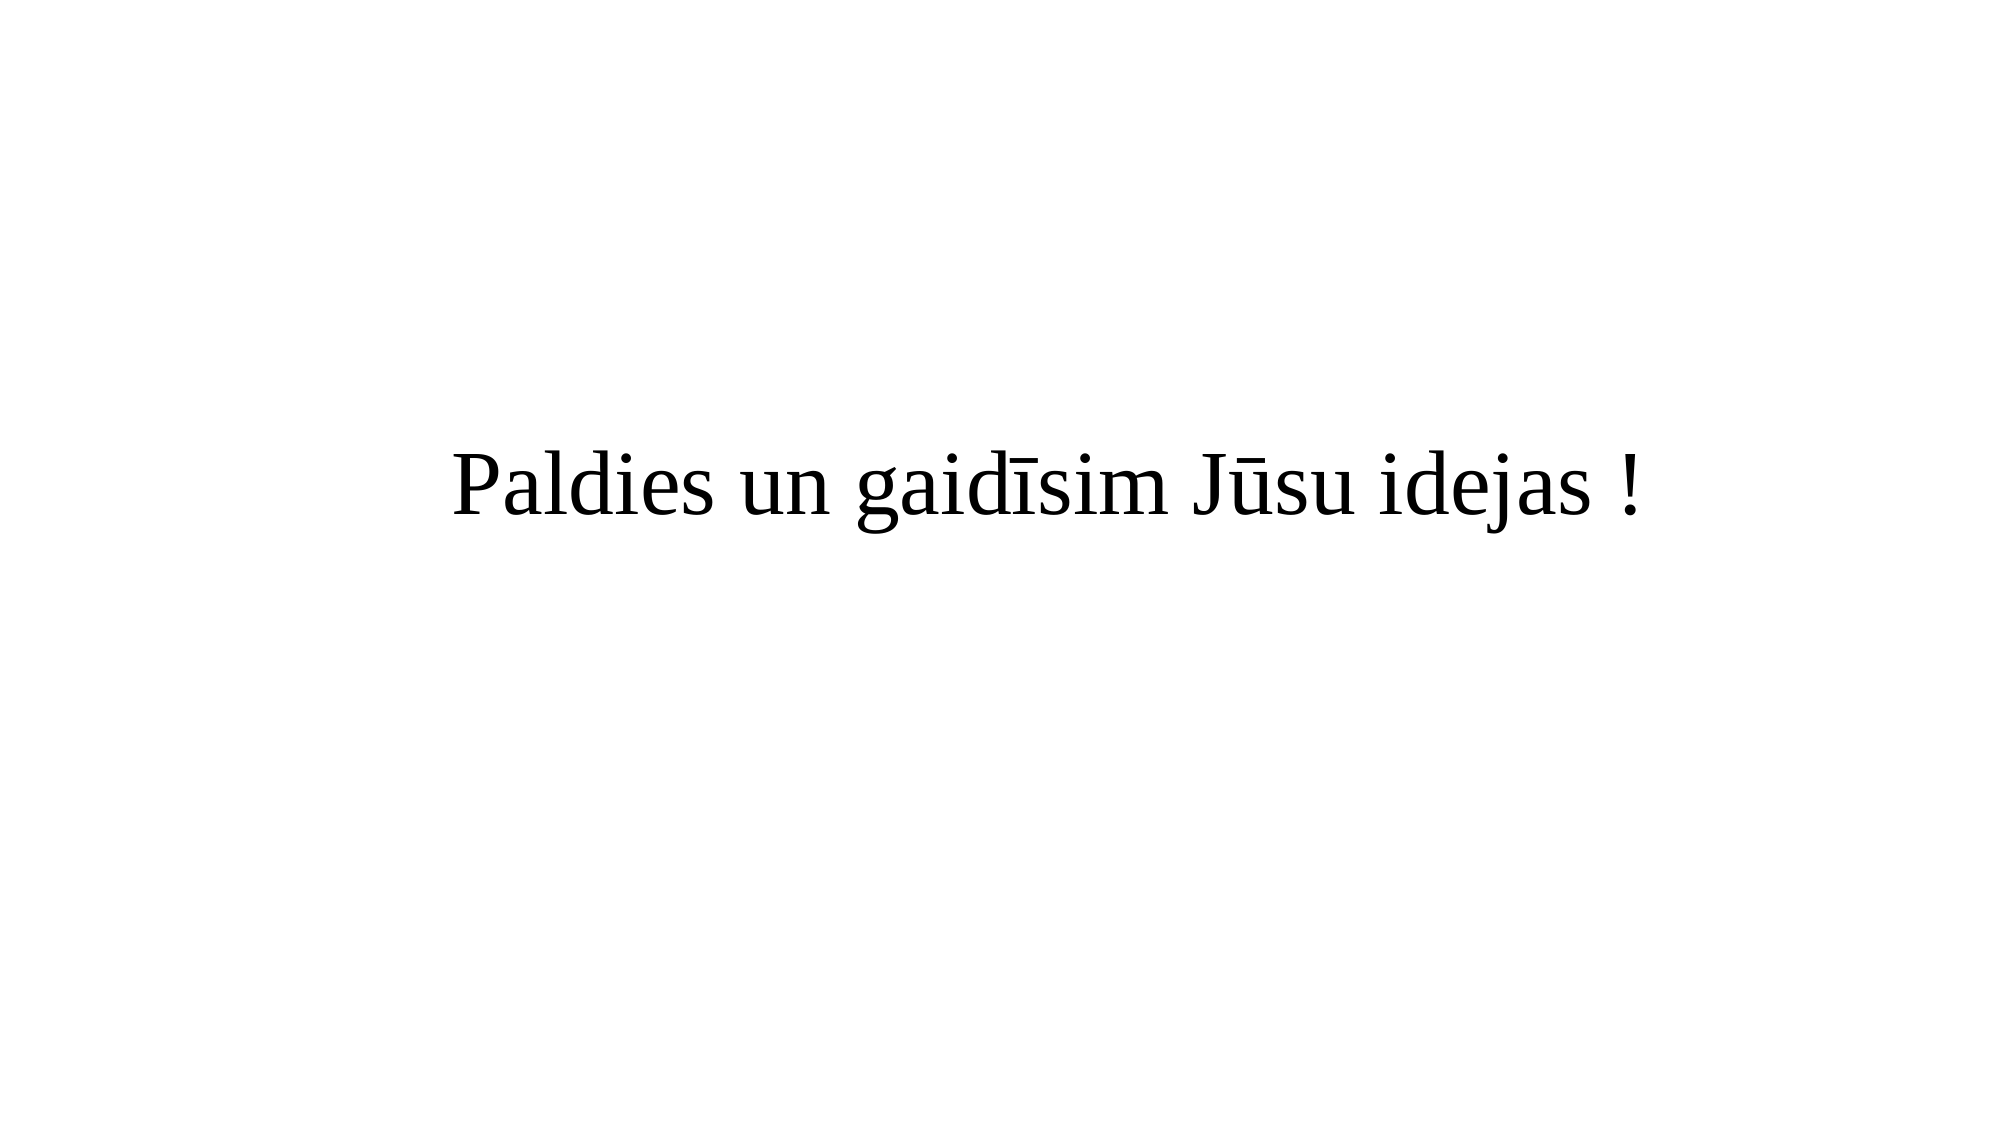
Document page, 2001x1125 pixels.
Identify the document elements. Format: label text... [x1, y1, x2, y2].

title Paldies un gaidīsim Jūsu idejas ! [137, 350, 1863, 620]
